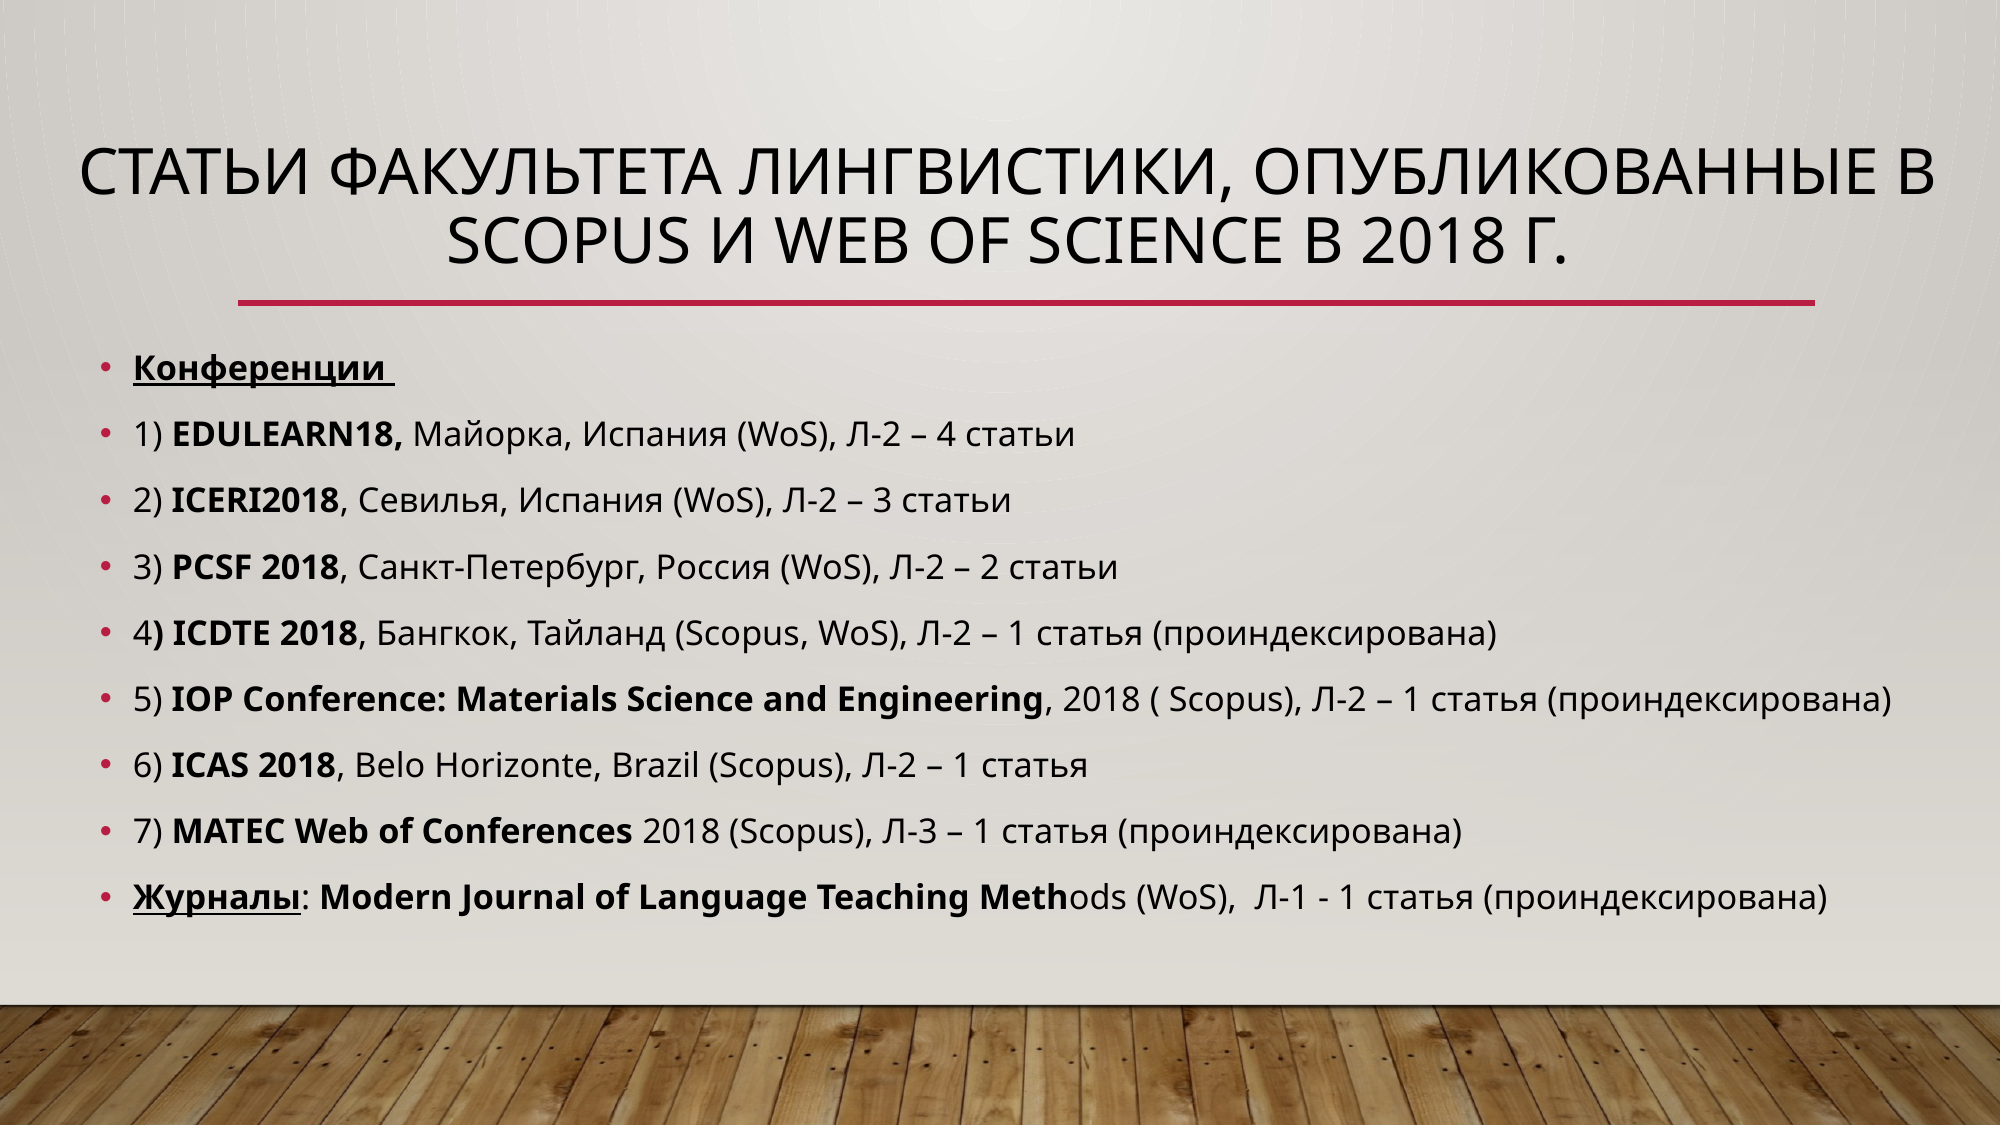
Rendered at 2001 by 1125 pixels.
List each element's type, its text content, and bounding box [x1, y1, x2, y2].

title Статьи факультета лингвистики, опубликованные в Scopus и Web of Science в 2018 г. [58, 131, 1959, 305]
list Конференции 1) EDULEARN18, Майорка, Испания (WoS), Л-2 – 4 статьи 2) ICERI2018, Севилья, Испания (WoS), Л-2 – 3 статьи 3) PCSF 2018, Санкт-Петербург, Россия (WoS), Л-2 – 2 статьи 4) ICDTE 2018, Бангкок, Тайланд (Scopus, WoS), Л-2 – 1 статья (проиндексирована) 5) IOP Conference: Materials Science and Engineering, 2018 ( Scopus), Л-2 – 1 статья (проиндексирована) 6) ICAS 2018, Belo Horizonte, Brazil (Scopus), Л-2 – 1 статья 7) MATEC Web of Conferences 2018 (Scopus), Л-3 – 1 статья (проиндексирована) Журналы: Modern Journal of Language Teaching Methods (WoS), Л-1 - 1 статья (проиндексирована) [84, 330, 1927, 993]
picture [0, 1005, 2000, 1125]
